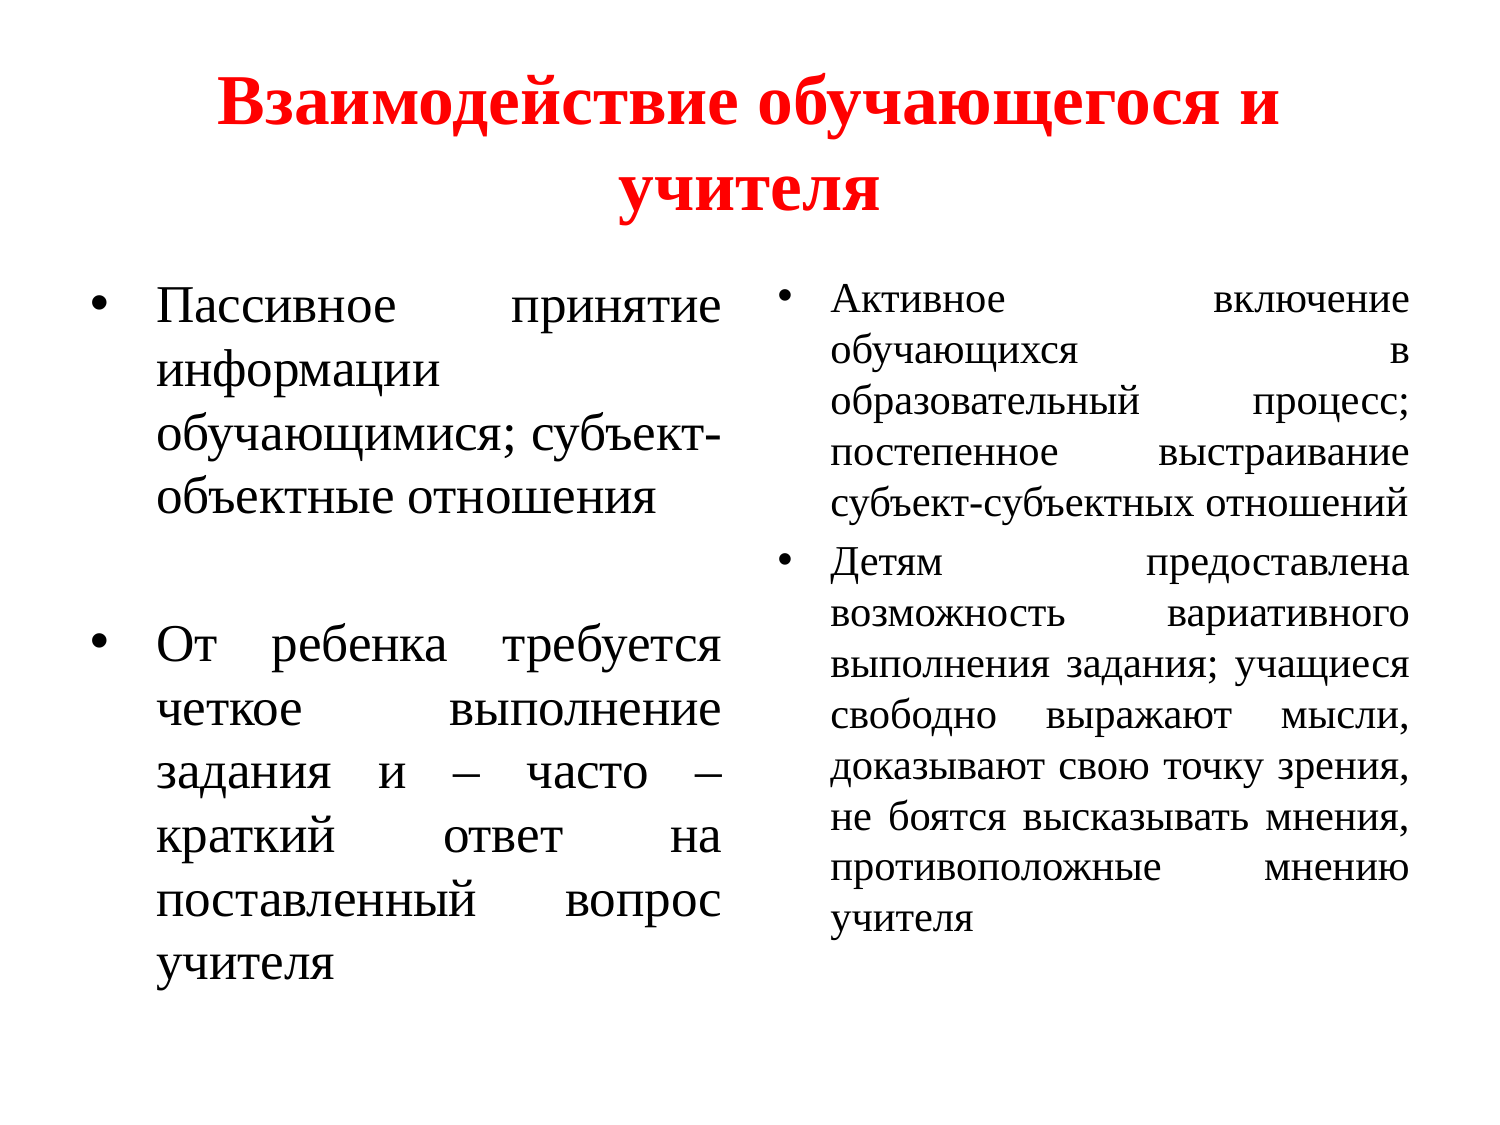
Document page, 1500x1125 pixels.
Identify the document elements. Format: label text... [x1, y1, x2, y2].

title Взаимодействие обучающегося и учителя [75, 45, 1425, 233]
list Пассивное принятие информации обучающимися; субъект-объектные отношения От ребенка требуется четкое выполнение задания и – часто – краткий ответ на поставленный вопрос учителя [75, 262, 738, 1005]
list Активное включение обучающихся в образовательный процесс; постепенное выстраивание субъект-субъектных отношений Детям предоставлена возможность вариативного выполнения задания; учащиеся свободно выражают мысли, доказывают свою точку зрения, не боятся высказывать мнения, противоположные мнению учителя [762, 262, 1425, 1005]
